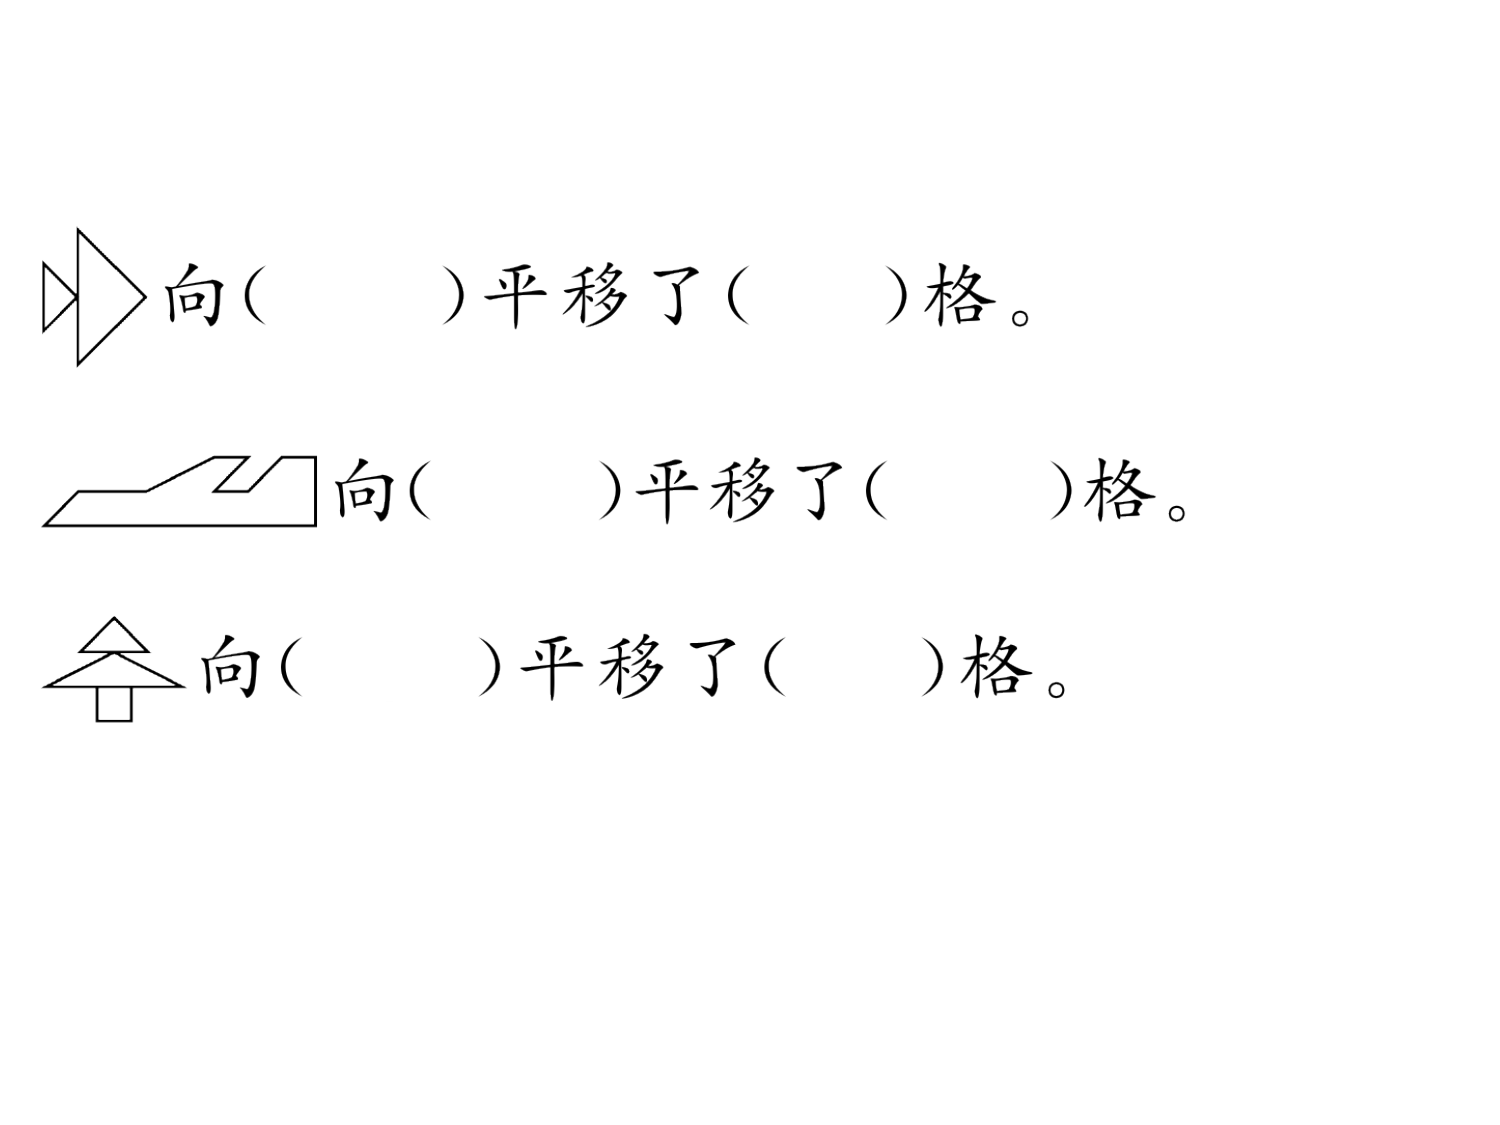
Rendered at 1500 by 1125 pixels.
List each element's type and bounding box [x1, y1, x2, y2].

picture [35, 177, 1453, 782]
